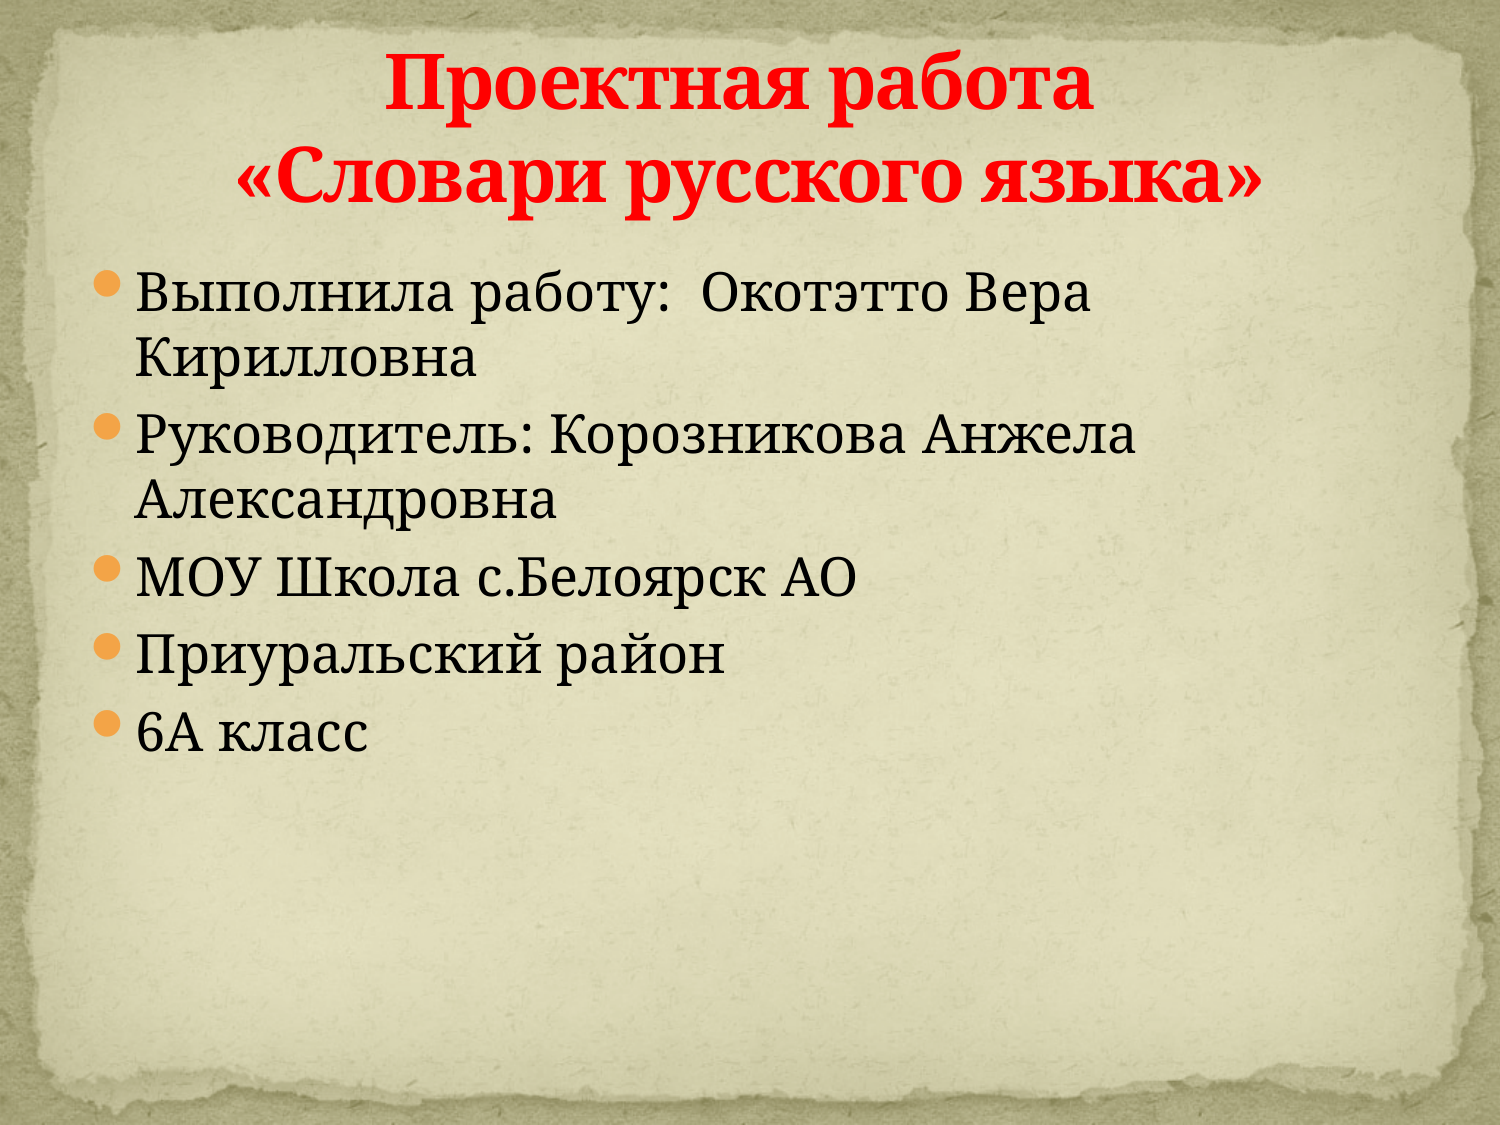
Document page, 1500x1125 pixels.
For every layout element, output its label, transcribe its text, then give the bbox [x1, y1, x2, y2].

list Выполнила работу: Окотэтто Вера Кирилловна Руководитель: Корозникова Анжела Александровна МОУ Школа с.Белоярск АО Приуральский район 6А класс [75, 249, 1425, 1000]
title Проектная работа «Словари русского языка» [74, 24, 1425, 225]
